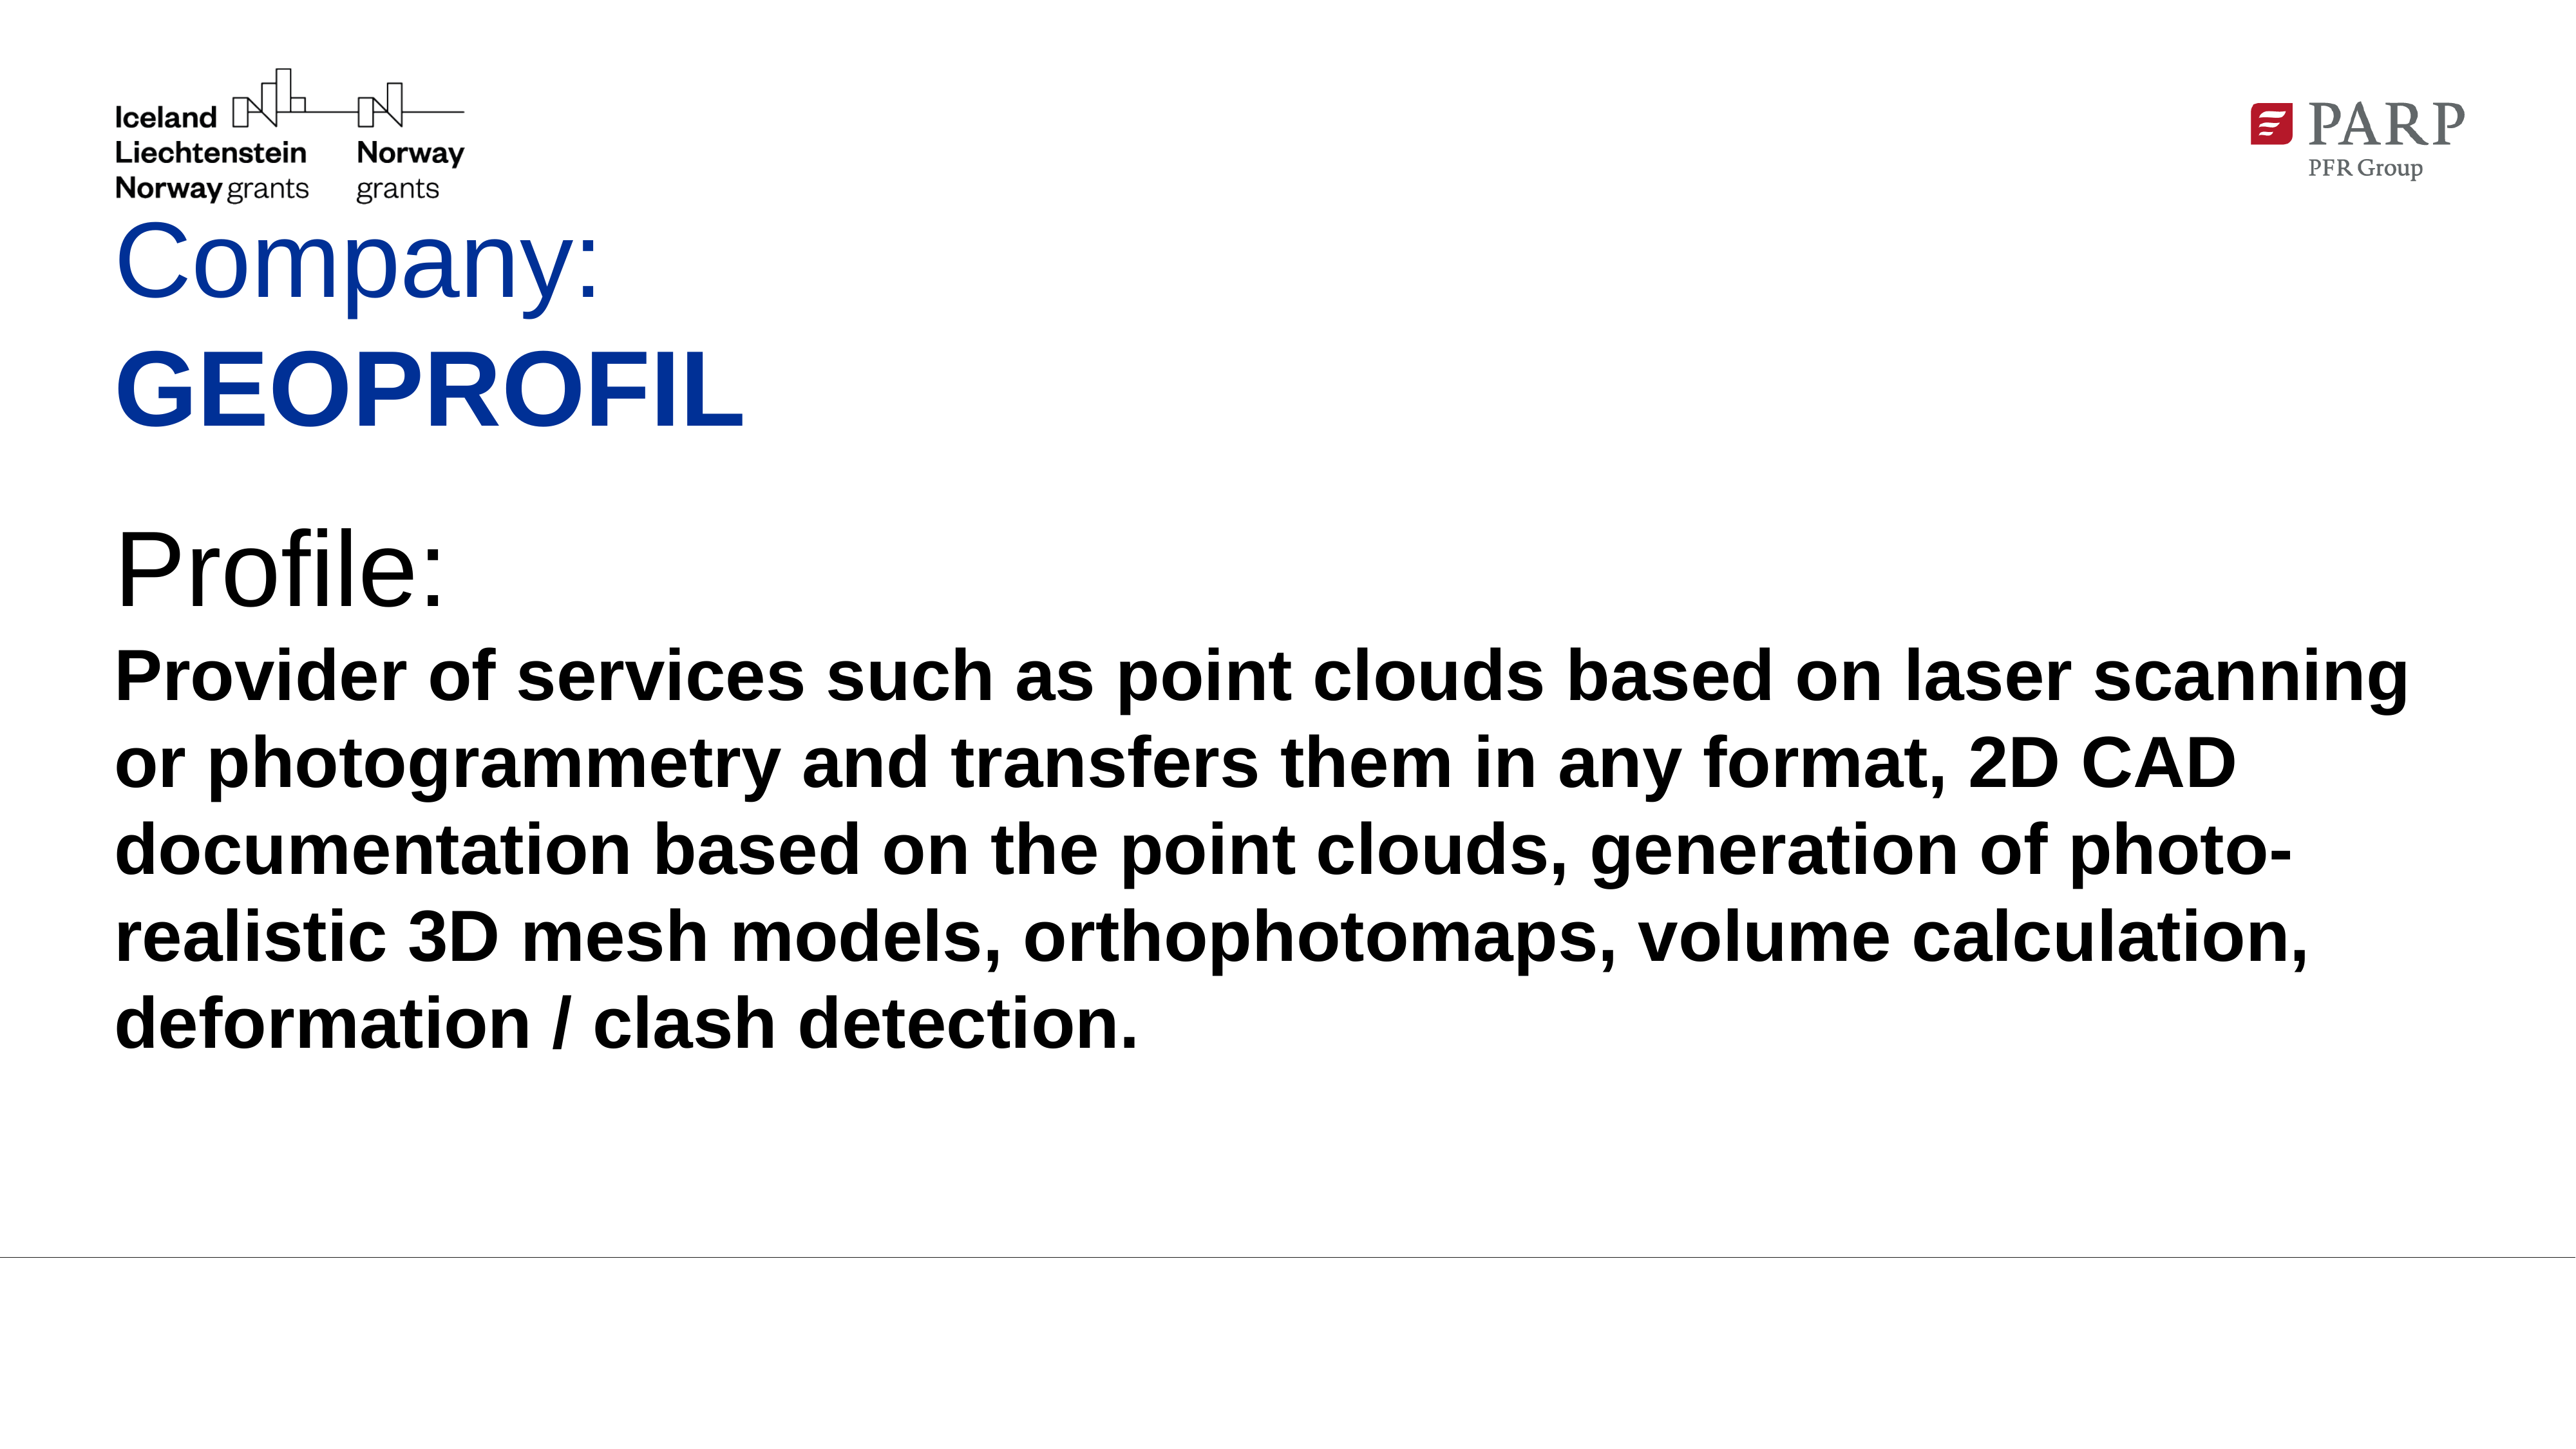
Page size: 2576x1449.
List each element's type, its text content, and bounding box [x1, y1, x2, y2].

title Company: GEOPROFIL Profile: Provider of services such as point clouds based on laser scanning or photogrammetry and transfers them in any format, 2D CAD documentation based on the point clouds, generation of photo-realistic 3D mesh models, orthophotomaps, volume calculation, deformation / clash detection. [114, 190, 2414, 1072]
picture [2208, 58, 2507, 223]
picture [117, 68, 465, 190]
